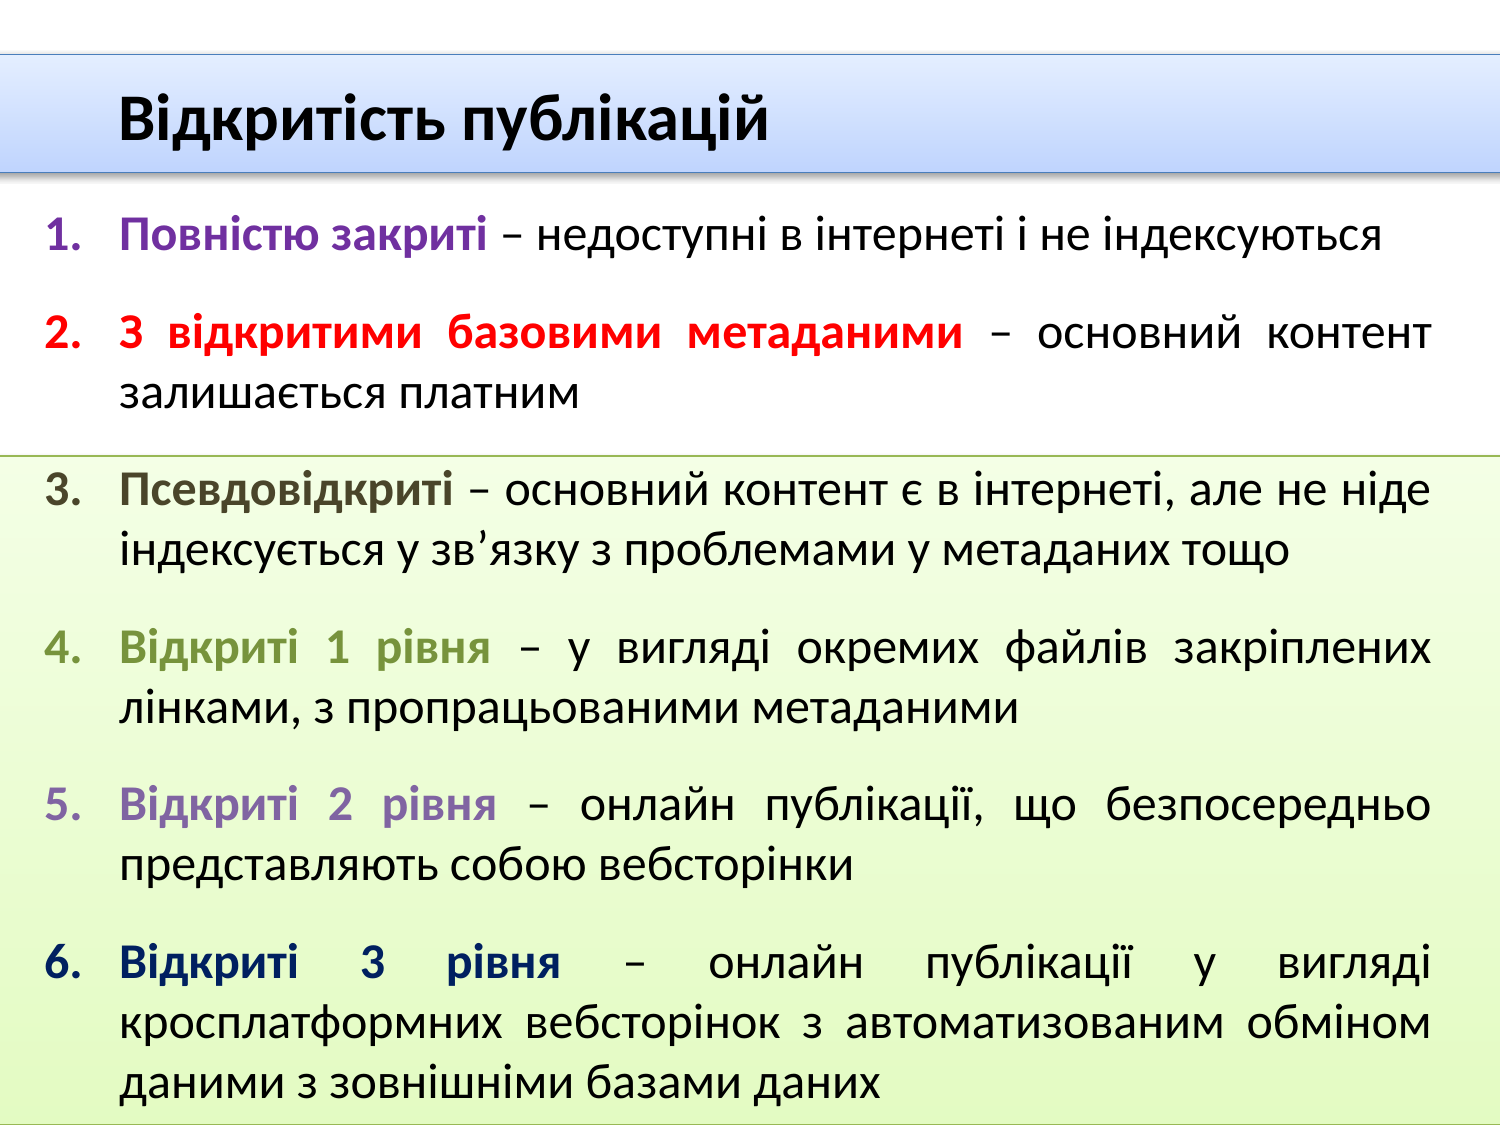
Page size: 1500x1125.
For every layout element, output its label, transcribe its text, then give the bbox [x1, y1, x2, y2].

text_box [0, 455, 1500, 1125]
text_box Повністю закриті – недоступні в інтернеті і не індексуються З відкритими базовими метаданими – основний контент залишається платним Псевдовідкриті – основний контент є в інтернеті, але не ніде індексується у зв’язку з проблемами у метаданих тощо Відкриті 1 рівня – у вигляді окремих файлів закріплених лінками, з пропрацьованими метаданими Відкриті 2 рівня – онлайн публікації, що безпосередньо представляють собою вебсторінки Відкриті 3 рівня – онлайн публікації у вигляді кросплатформних вебсторінок з автоматизованим обміном даними з зовнішніми базами даних [29, 193, 1447, 1116]
text_box [0, 54, 1500, 173]
text_box Відкритість публікацій [103, 66, 787, 161]
